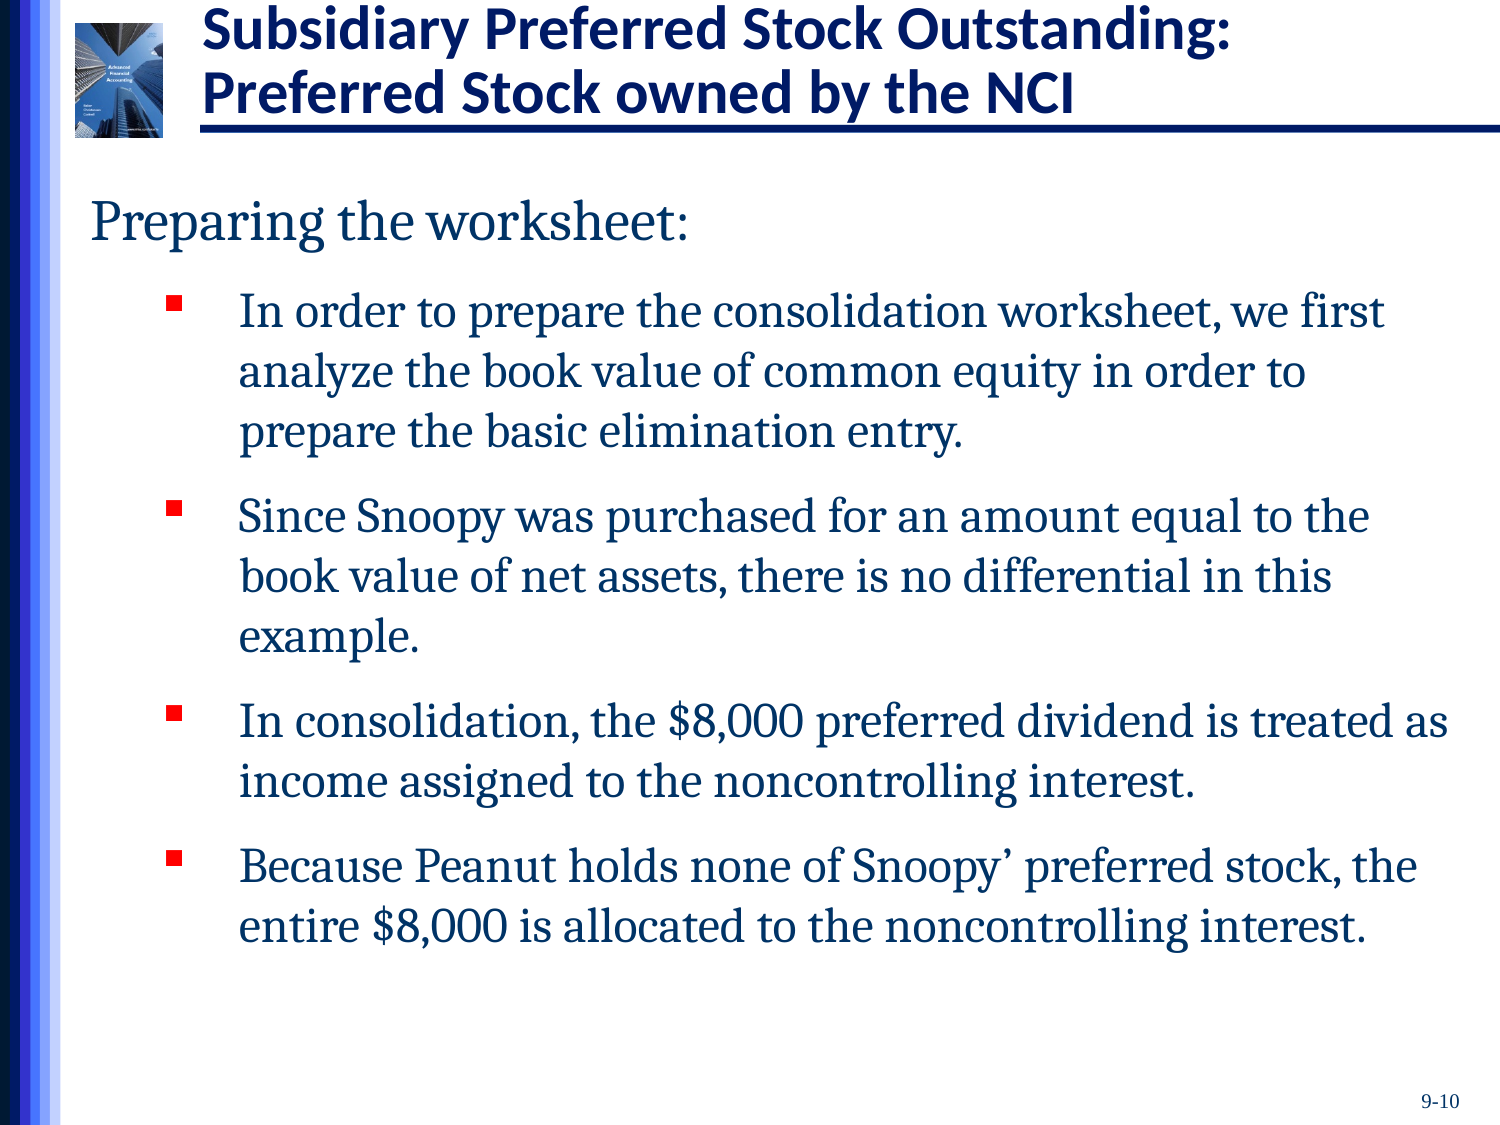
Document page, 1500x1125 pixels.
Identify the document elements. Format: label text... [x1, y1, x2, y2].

slide_number 9-10 [1114, 1088, 1476, 1121]
picture [75, 23, 163, 138]
list Preparing the worksheet: In order to prepare the consolidation worksheet, we first analyze the book value of common equity in order to prepare the basic elimination entry. Since Snoopy was purchased for an amount equal to the book value of net assets, there is no differential in this example. In consolidation, the $8,000 preferred dividend is treated as income assigned to the noncontrolling interest. Because Peanut holds none of Snoopy’ preferred stock, the entire $8,000 is allocated to the noncontrolling interest. [74, 174, 1476, 1088]
title Subsidiary Preferred Stock Outstanding: Preferred Stock owned by the NCI [187, 0, 1500, 126]
